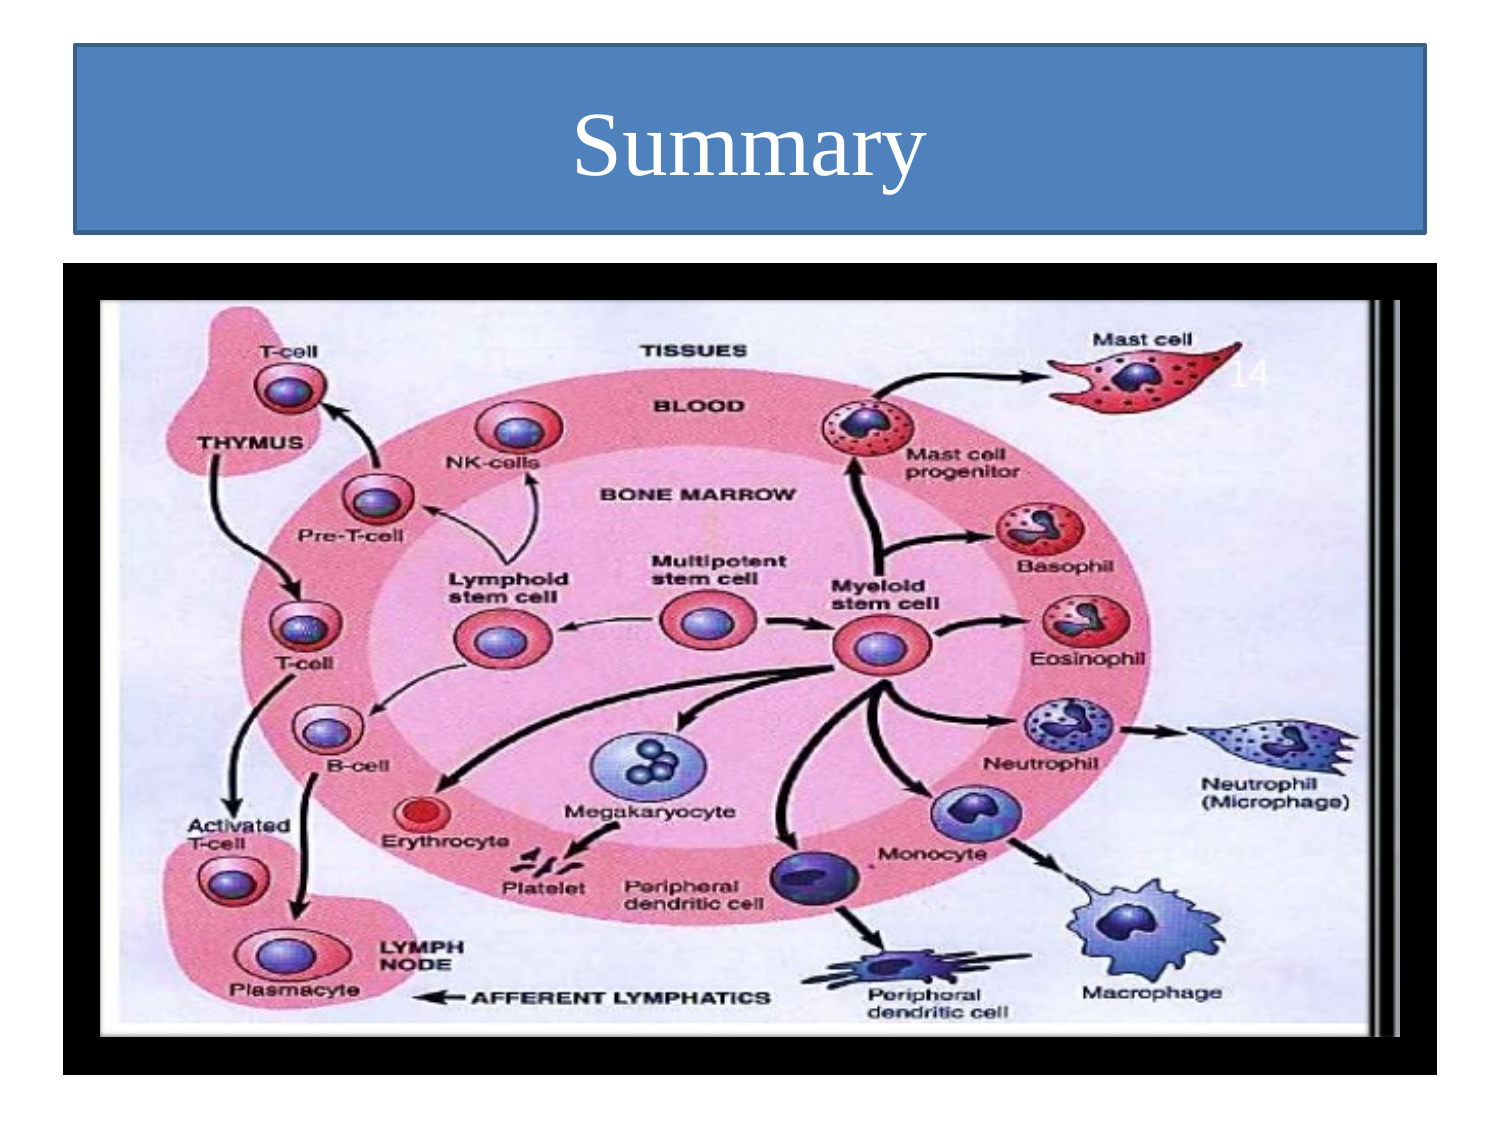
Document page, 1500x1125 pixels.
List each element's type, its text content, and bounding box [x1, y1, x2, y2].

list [99, 299, 1401, 1038]
title Summary [73, 43, 1427, 235]
